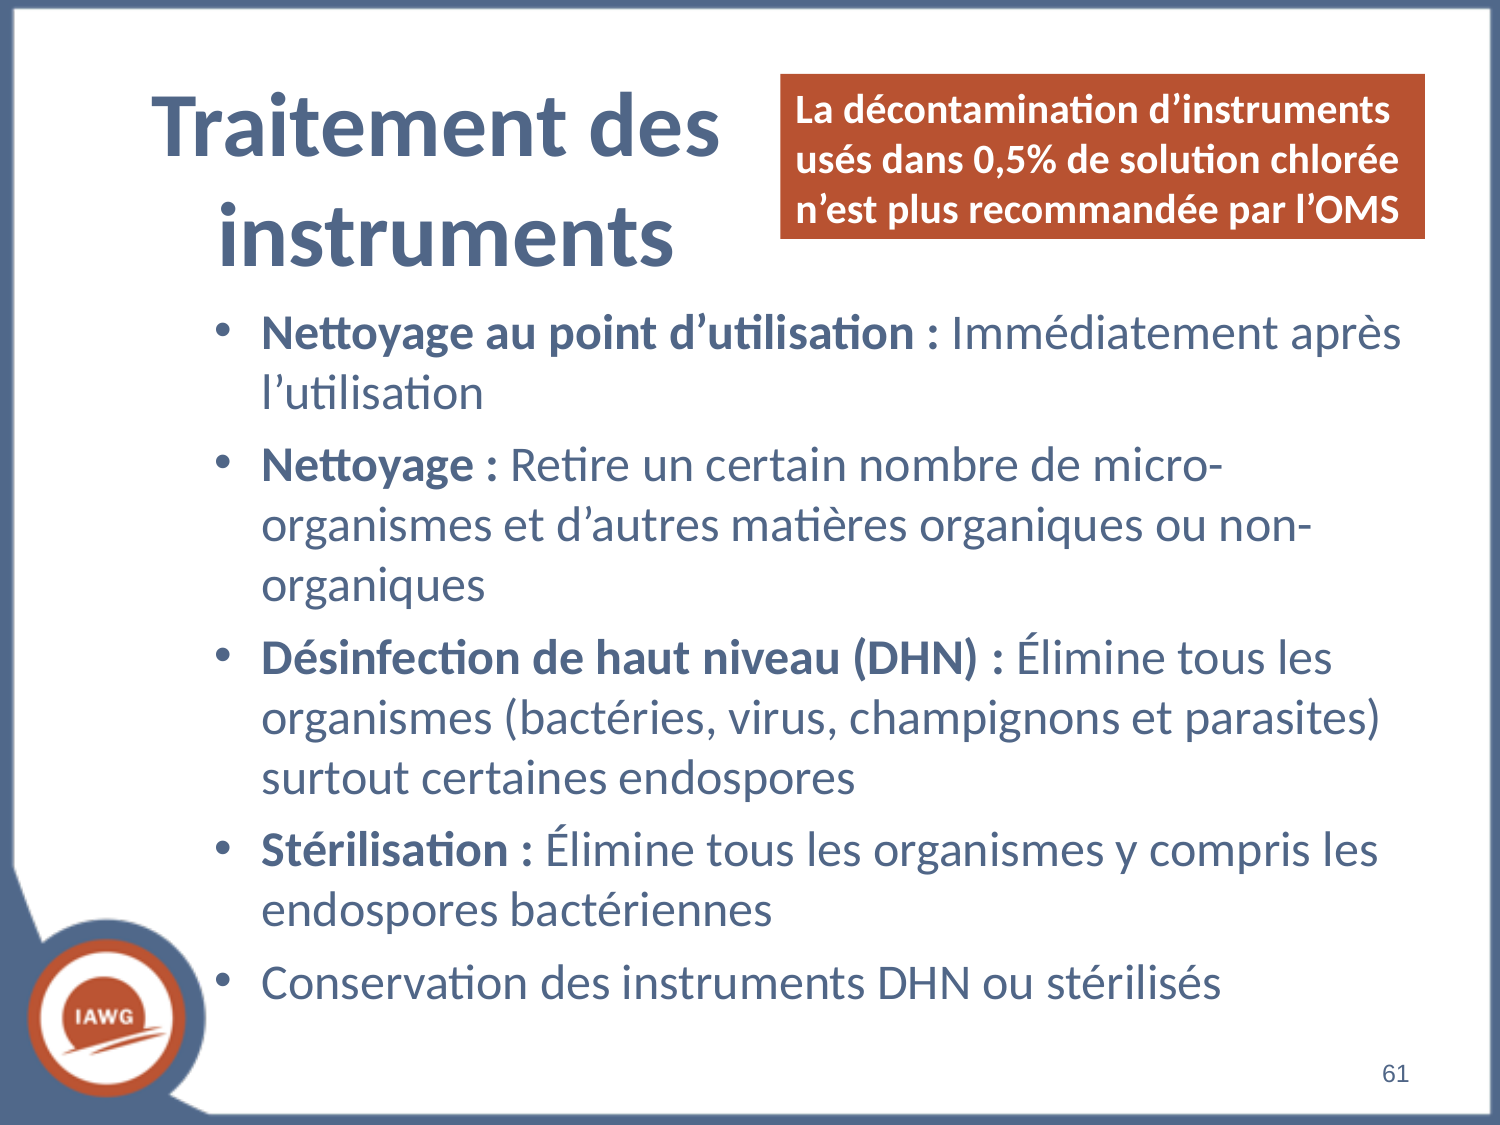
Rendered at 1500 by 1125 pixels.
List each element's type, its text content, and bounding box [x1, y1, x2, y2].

title Traitement des instruments [3, 58, 890, 242]
text_box La décontamination d’instruments usés dans 0,5% de solution chlorée n’est plus recommandée par l’OMS [780, 73, 1425, 239]
slide_number ‹#› [1074, 1042, 1425, 1103]
picture [0, 0, 1500, 1125]
list Nettoyage au point d’utilisation : Immédiatement après l’utilisation Nettoyage : Retire un certain nombre de micro-organismes et d’autres matières organiques ou non-organiques Désinfection de haut niveau (DHN) : Élimine tous les organismes (bactéries, virus, champignons et parasites) surtout certaines endospores Stérilisation : Élimine tous les organismes y compris les endospores bactériennes Conservation des instruments DHN ou stérilisés [203, 293, 1441, 1049]
